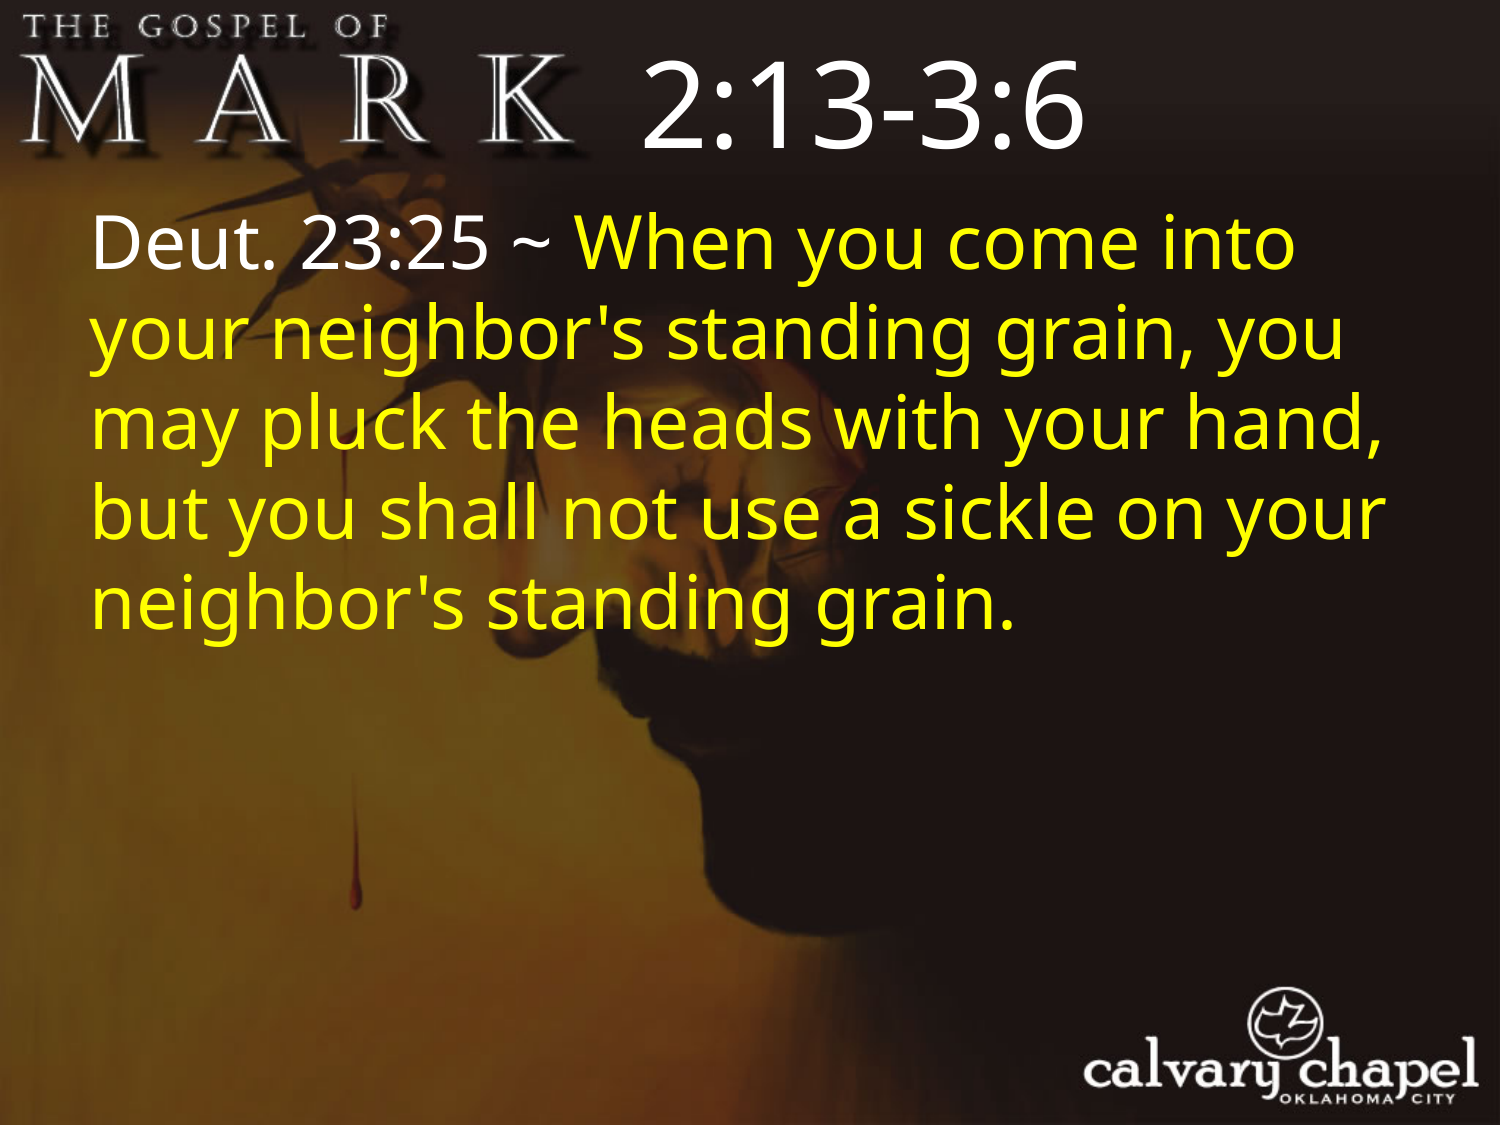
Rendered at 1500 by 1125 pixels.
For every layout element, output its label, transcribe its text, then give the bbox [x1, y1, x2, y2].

text_box 2:13-3:6 [624, 20, 1425, 180]
text_box Deut. 23:25 ~ When you come into your neighbor's standing grain, you may pluck the heads with your hand, but you shall not use a sickle on your neighbor's standing grain. [74, 187, 1438, 653]
picture [0, 0, 1500, 1125]
